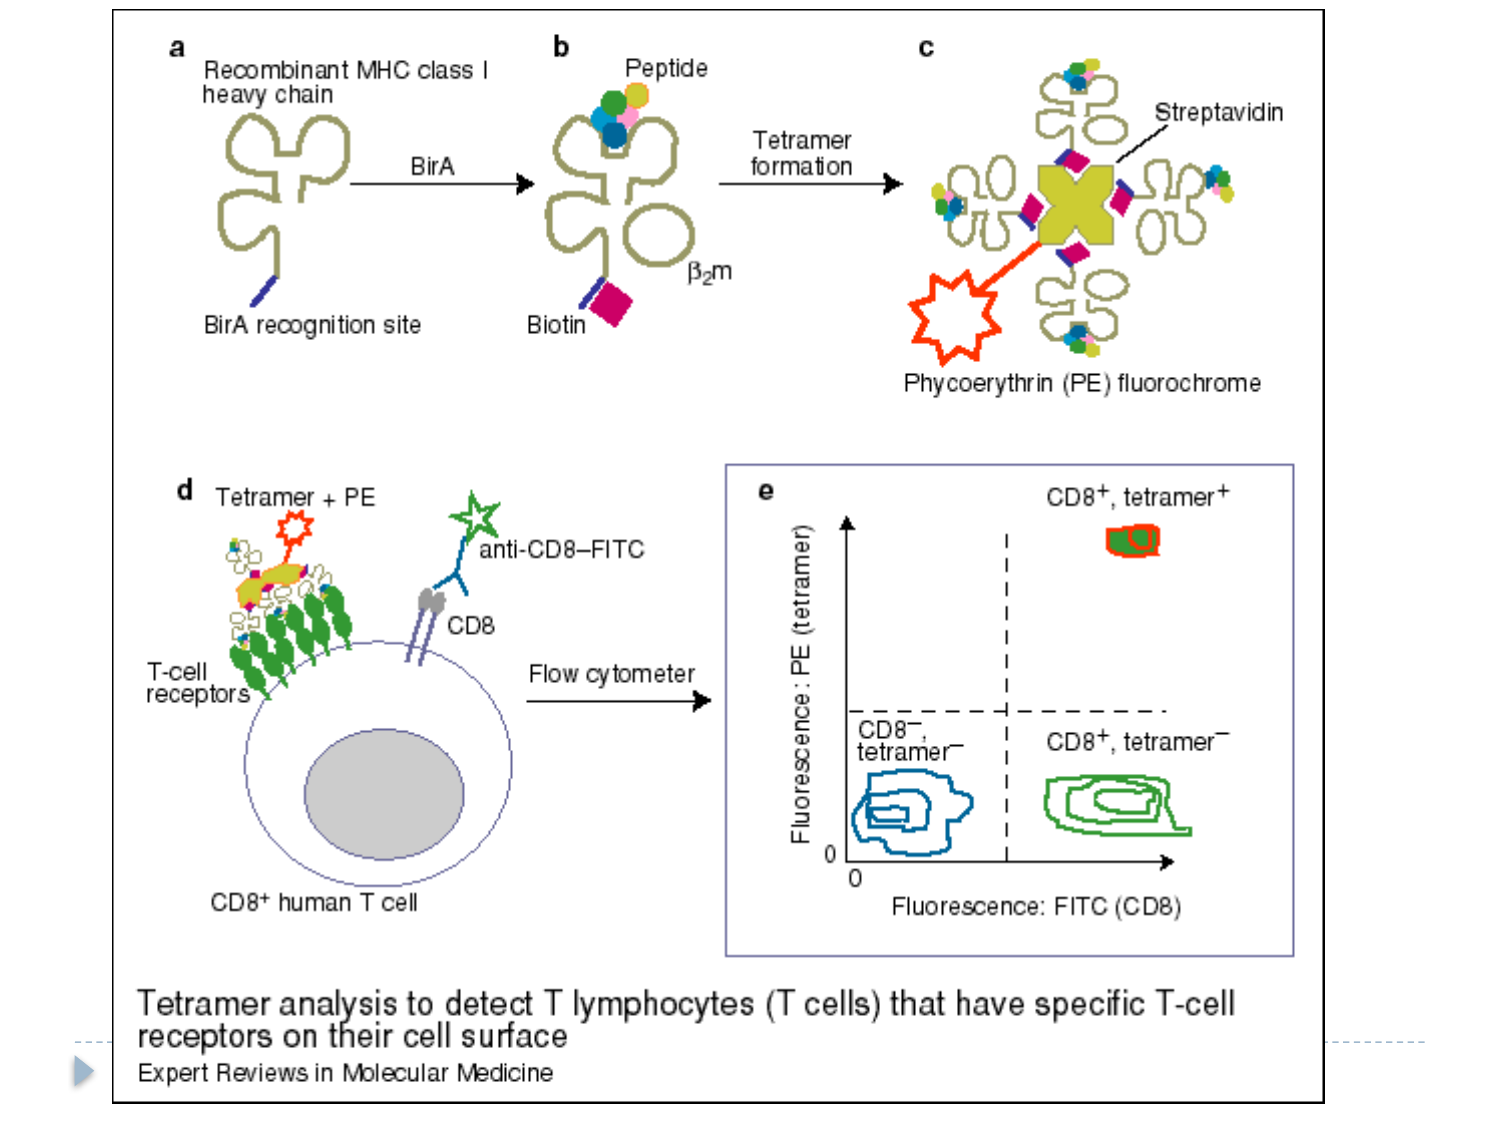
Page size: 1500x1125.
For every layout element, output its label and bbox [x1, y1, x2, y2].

picture [112, 9, 1326, 1105]
